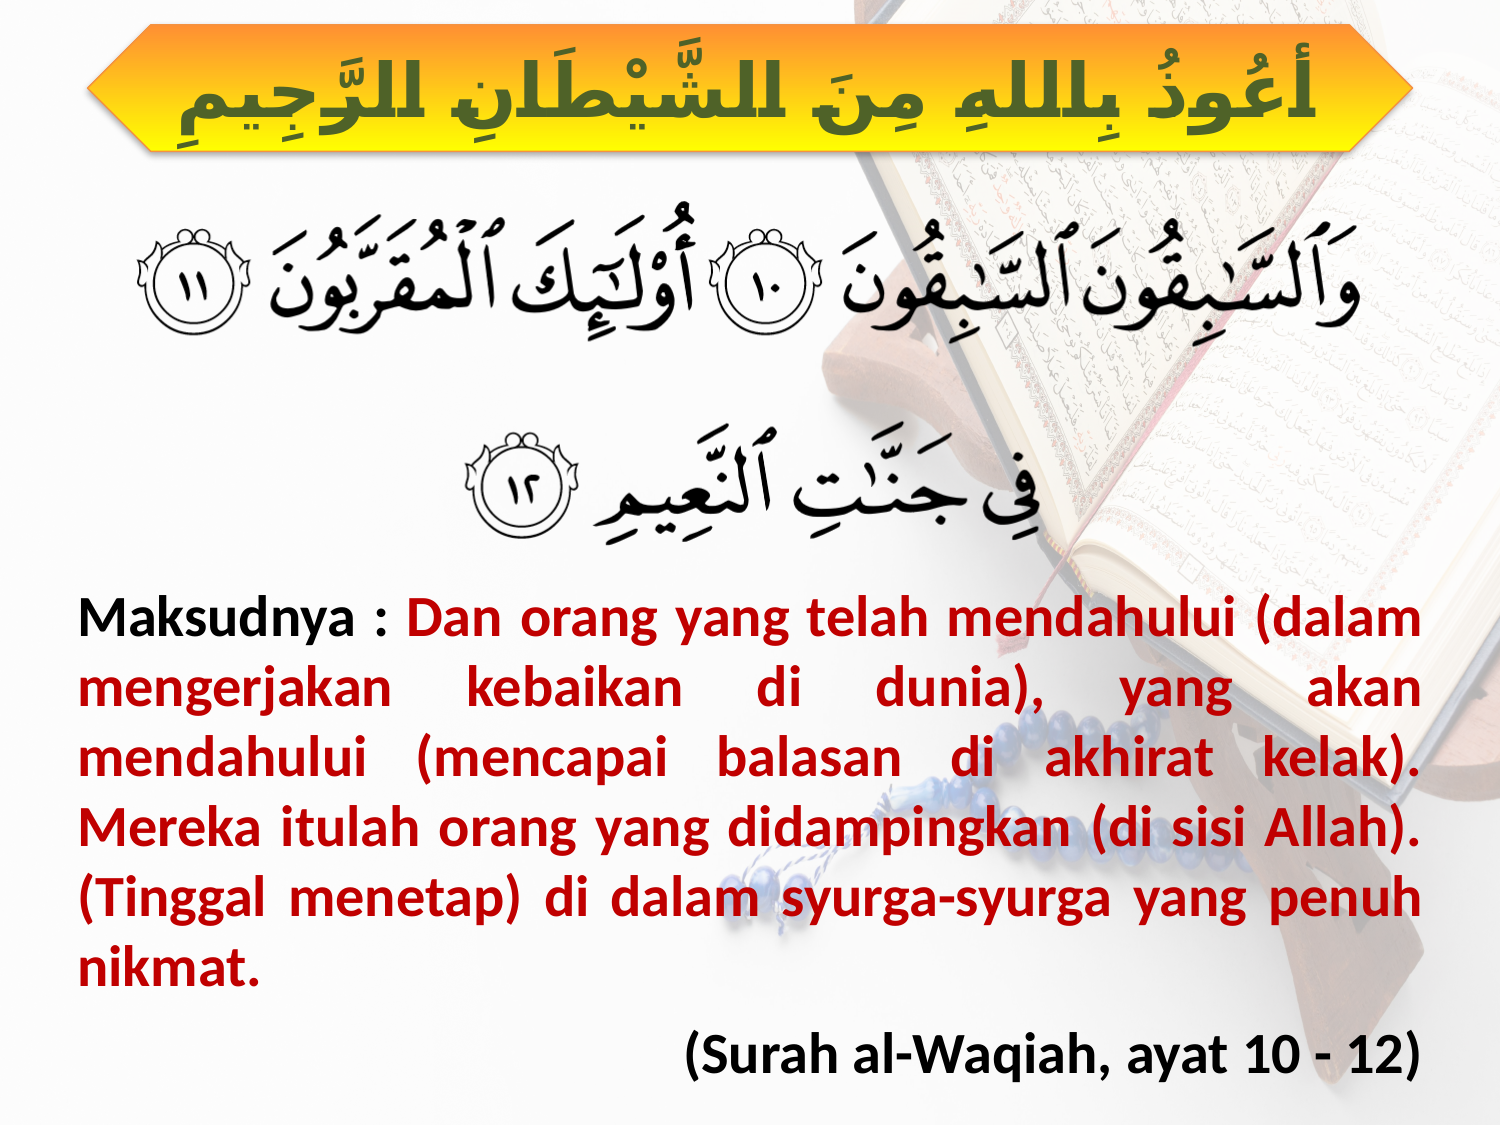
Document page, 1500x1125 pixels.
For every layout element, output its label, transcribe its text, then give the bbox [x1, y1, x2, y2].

text_box [86, 24, 1414, 153]
text_box Maksudnya : Dan orang yang telah mendahului (dalam mengerjakan kebaikan di dunia), yang akan mendahului (mencapai balasan di akhirat kelak). Mereka itulah orang yang didampingkan (di sisi Allah). (Tinggal menetap) di dalam syurga-syurga yang penuh nikmat. (Surah al-Waqiah, ayat 10 - 12) [62, 630, 1438, 1093]
text_box أعُوذُ بِاللهِ مِنَ الشَّيْطَانِ الرَّجِيمِ [161, 35, 1339, 140]
picture [64, 161, 1436, 625]
